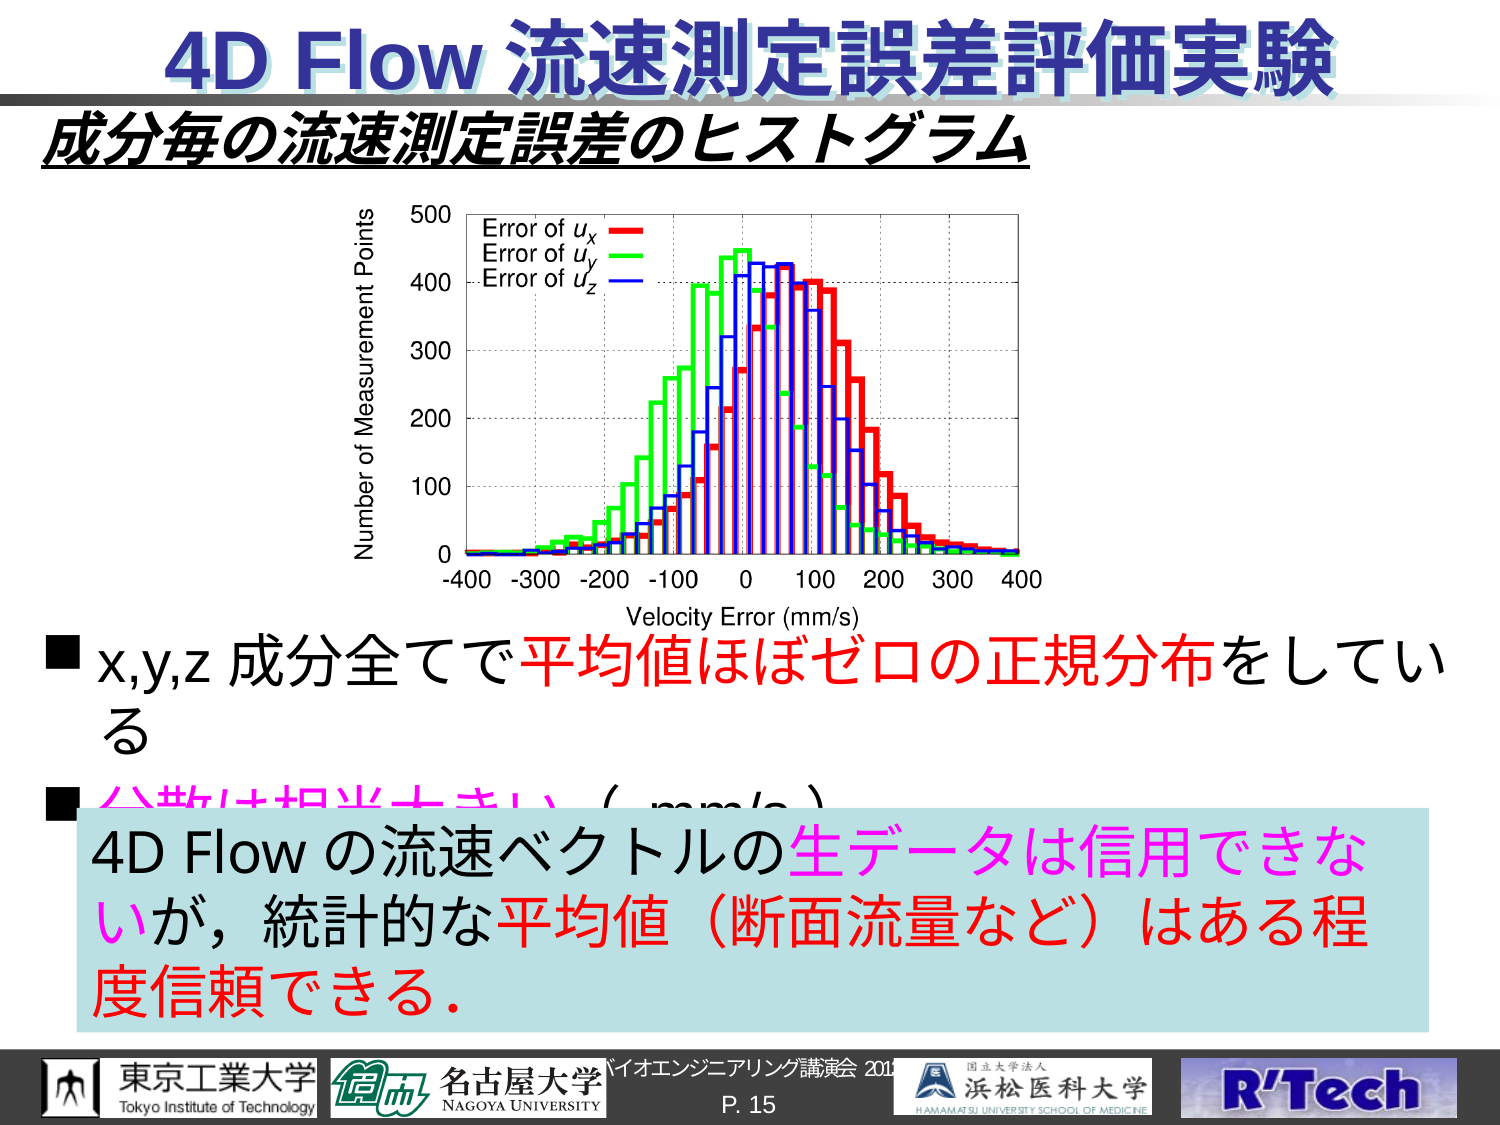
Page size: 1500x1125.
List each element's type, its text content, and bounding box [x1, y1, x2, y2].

picture [893, 1058, 1152, 1115]
picture [330, 1058, 607, 1118]
text_box 4D Flowの流速ベクトルの生データは信用できないが，統計的な平均値（断面流量など）はある程度信頼できる． [75, 806, 1431, 1035]
picture [1181, 1058, 1457, 1118]
picture [41, 1058, 317, 1118]
picture [344, 184, 1064, 634]
slide_number P. 15 [662, 1087, 836, 1120]
title 4D Flow流速測定誤差評価実験 [0, 5, 1500, 108]
